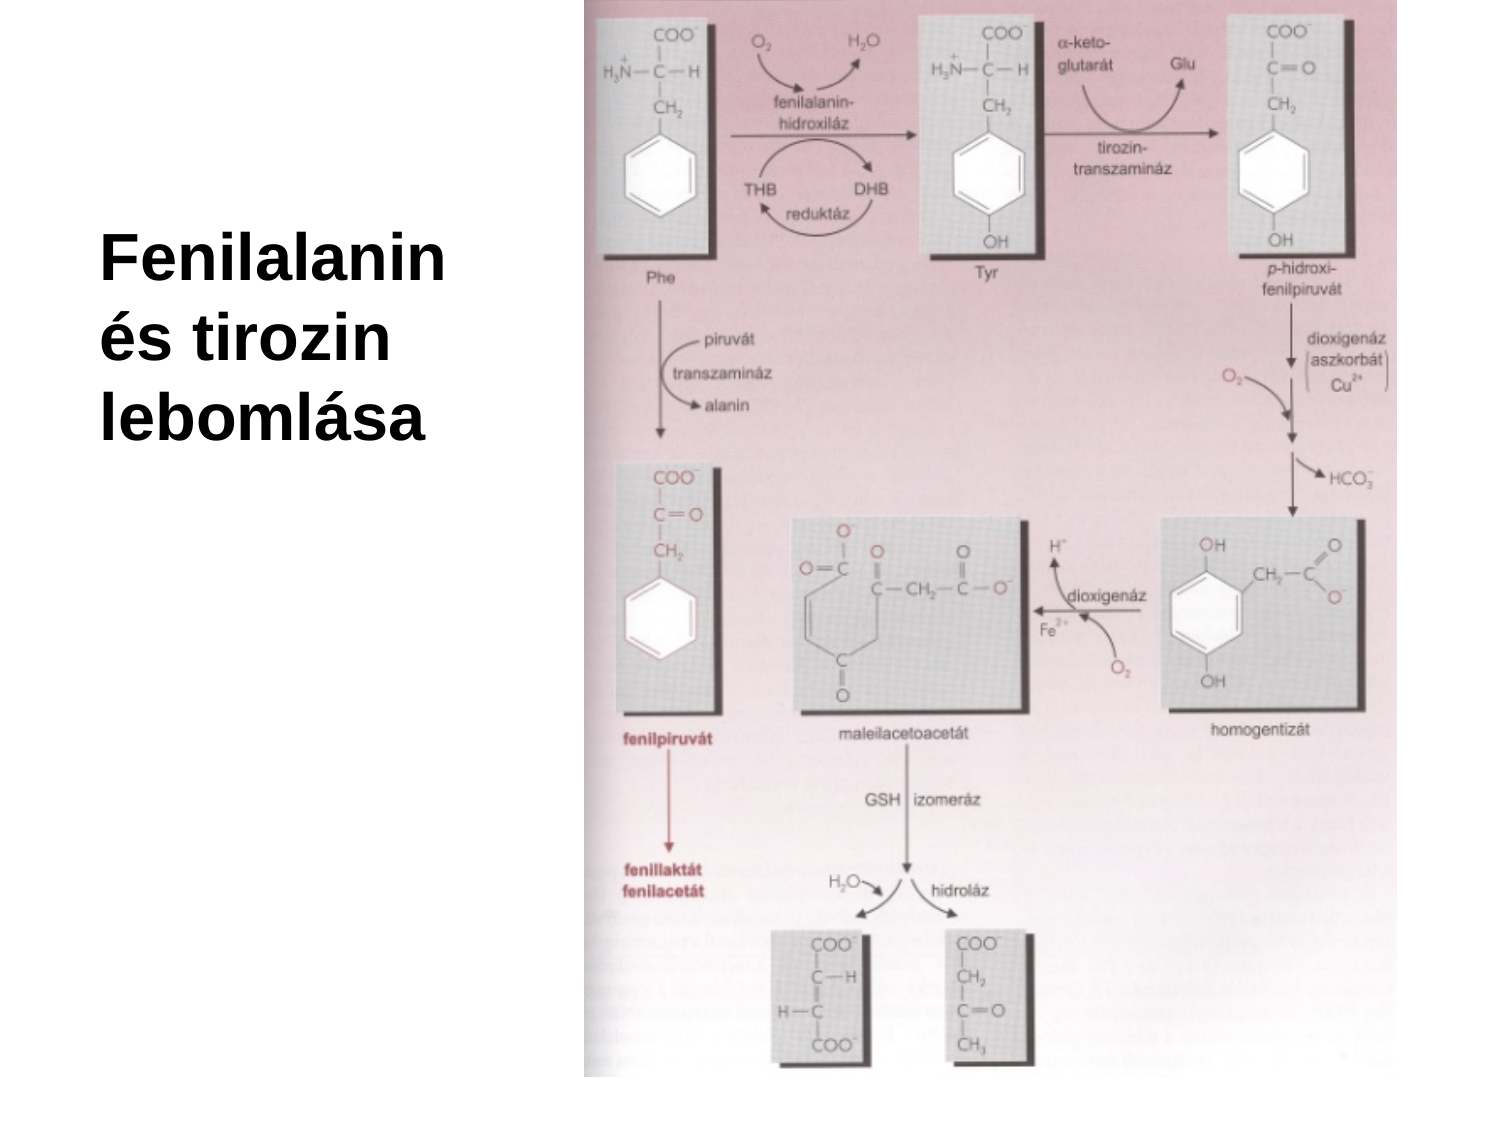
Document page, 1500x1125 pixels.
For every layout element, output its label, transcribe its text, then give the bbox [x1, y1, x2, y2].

text_box Fenilalanin és tirozin lebomlása [85, 206, 463, 462]
picture [584, 0, 1397, 1077]
